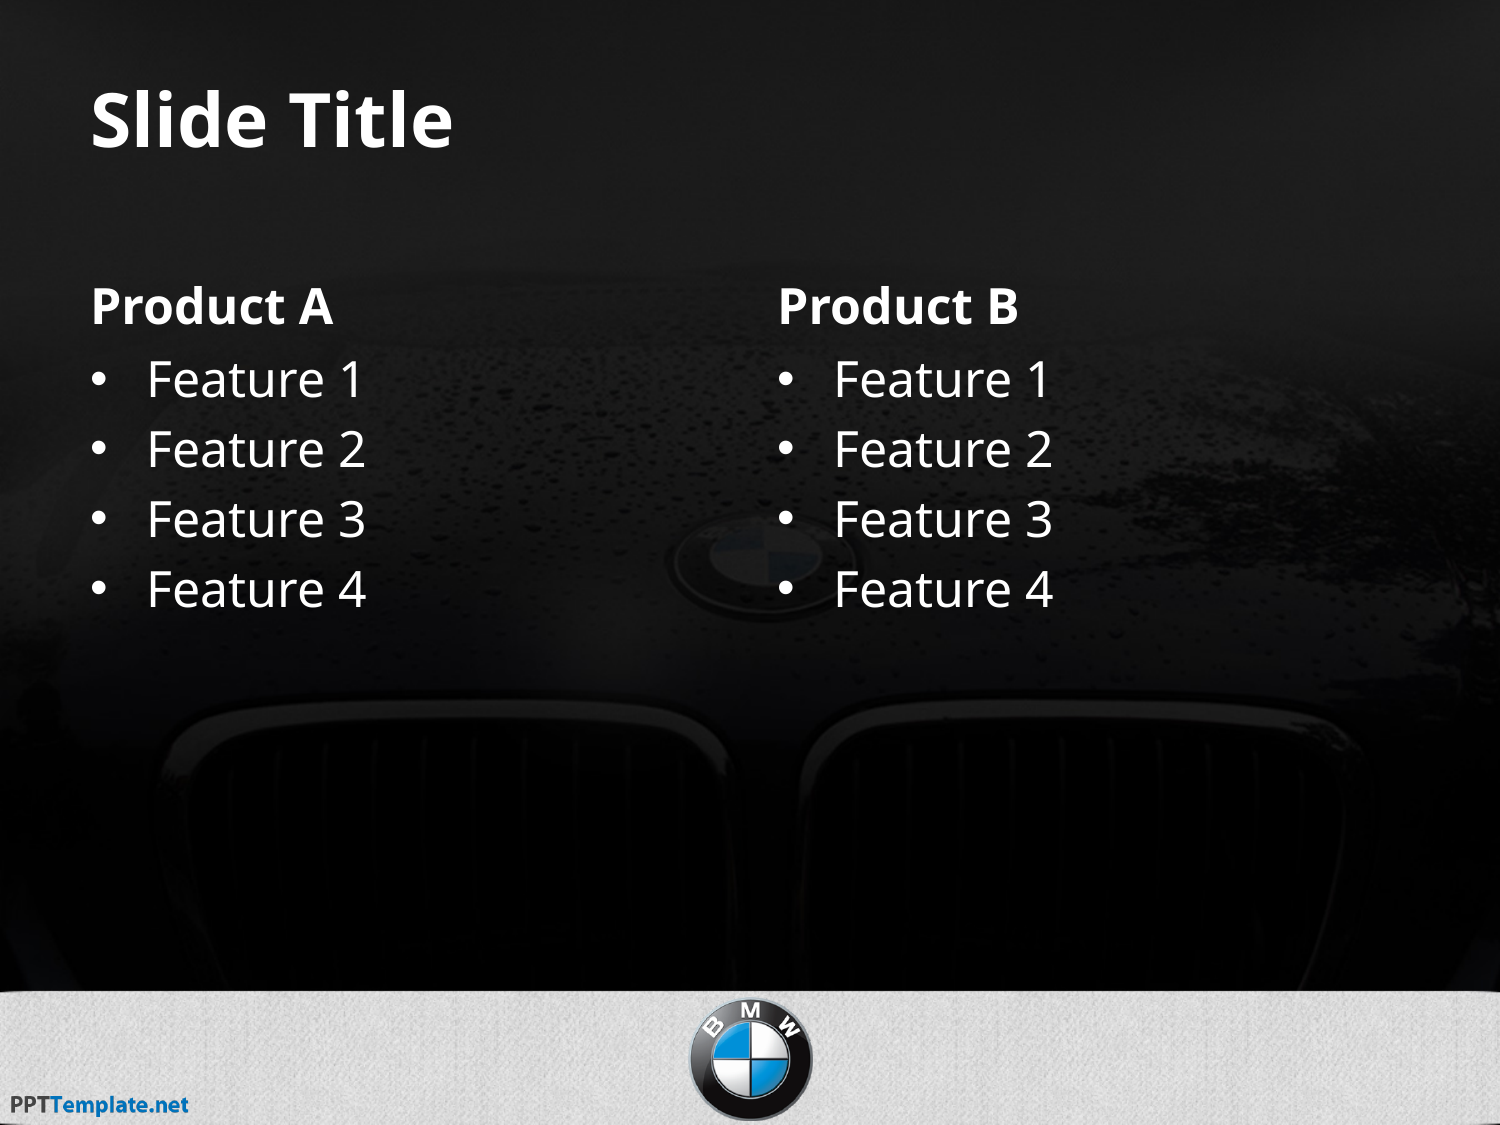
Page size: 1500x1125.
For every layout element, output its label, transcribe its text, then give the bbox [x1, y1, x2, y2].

title Slide Title [75, 24, 1425, 212]
list Feature 1 Feature 2 Feature 3 Feature 4 [75, 340, 738, 964]
list Feature 1 Feature 2 Feature 3 Feature 4 [761, 340, 1425, 964]
list Product A [75, 236, 738, 340]
picture [0, 0, 1500, 1125]
list Product B [761, 236, 1425, 340]
